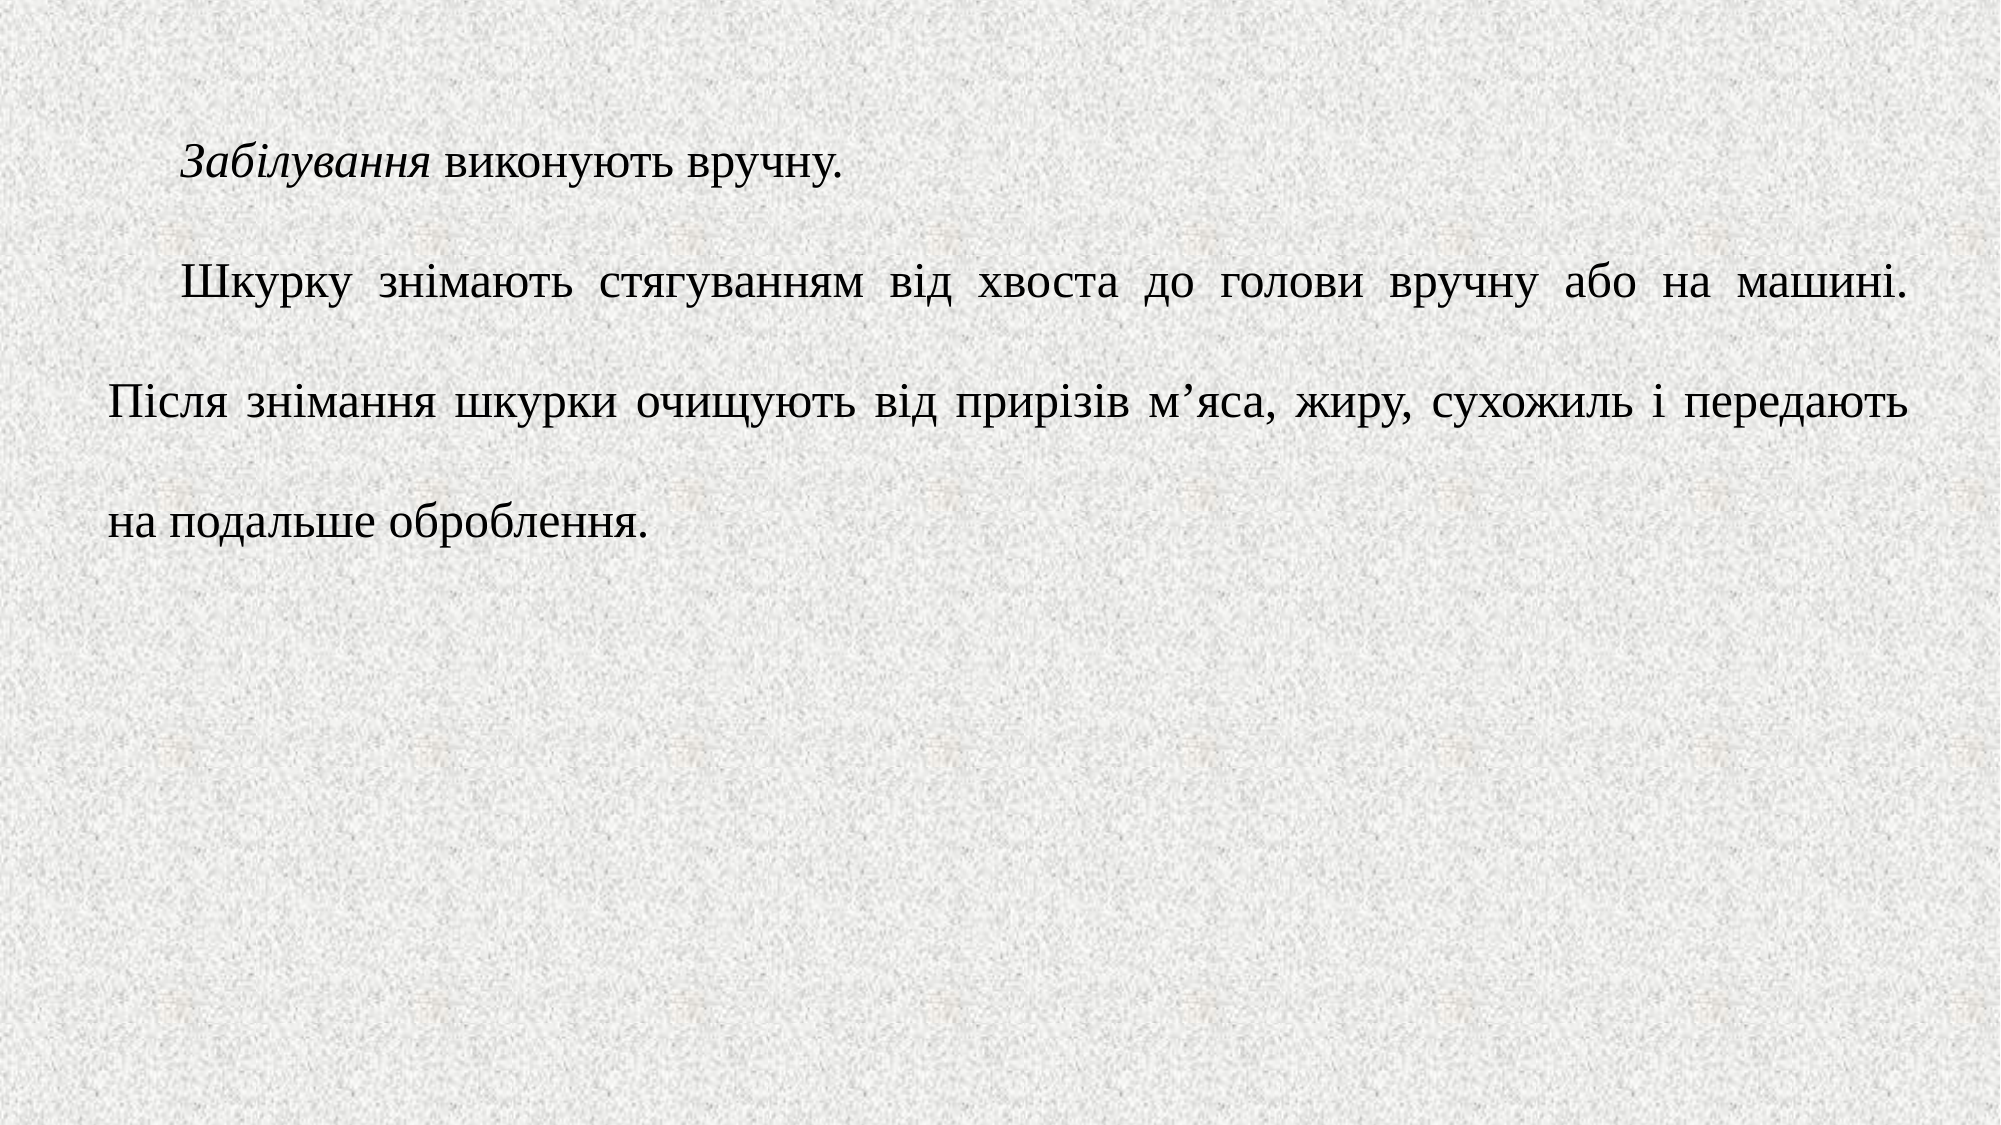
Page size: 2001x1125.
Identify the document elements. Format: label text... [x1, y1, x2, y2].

text_box Забілування виконують вручну. Шкурку знімають стягуванням від хвоста до голови вручну або на машині. Після знімання шкурки очищують від прирізів м’яса, жиру, сухожиль і передають на подальше оброблення. [93, 60, 1925, 556]
picture [0, 0, 2001, 1125]
